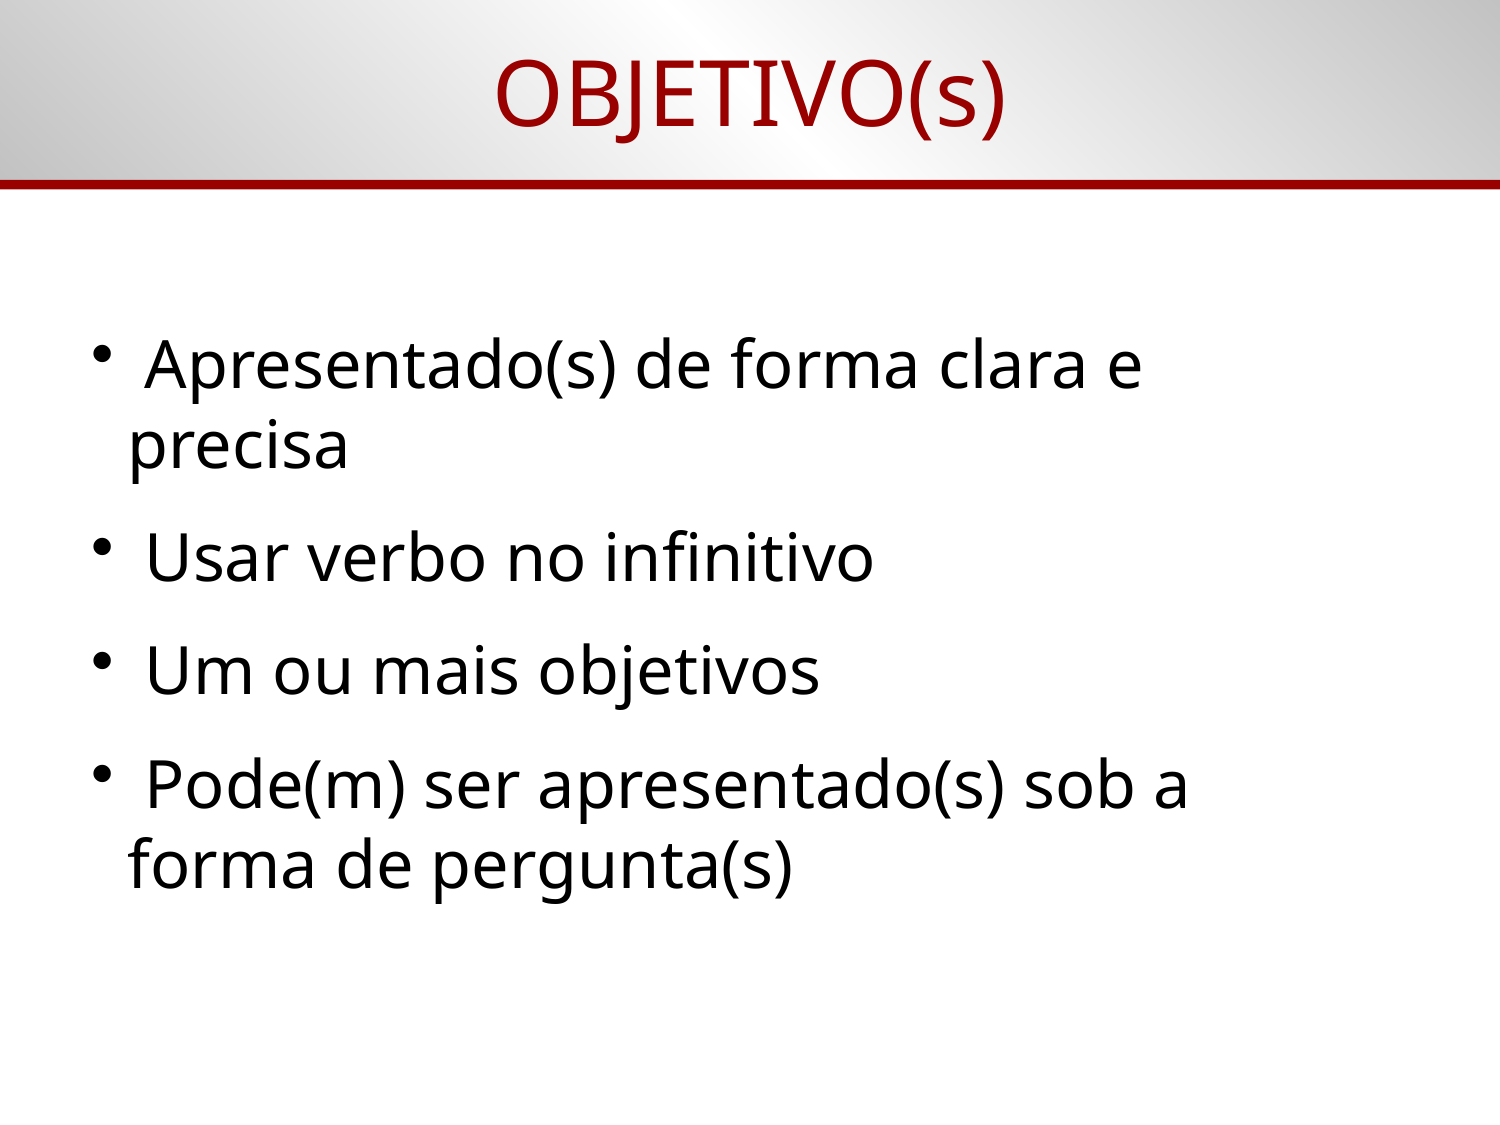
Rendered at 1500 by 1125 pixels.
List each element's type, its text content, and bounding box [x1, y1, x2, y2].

text_box Apresentado(s) de forma clara e precisa Usar verbo no infinitivo Um ou mais objetivos Pode(m) ser apresentado(s) sob a forma de pergunta(s) [76, 314, 1371, 909]
text_box OBJETIVO(s) [0, 0, 1500, 184]
